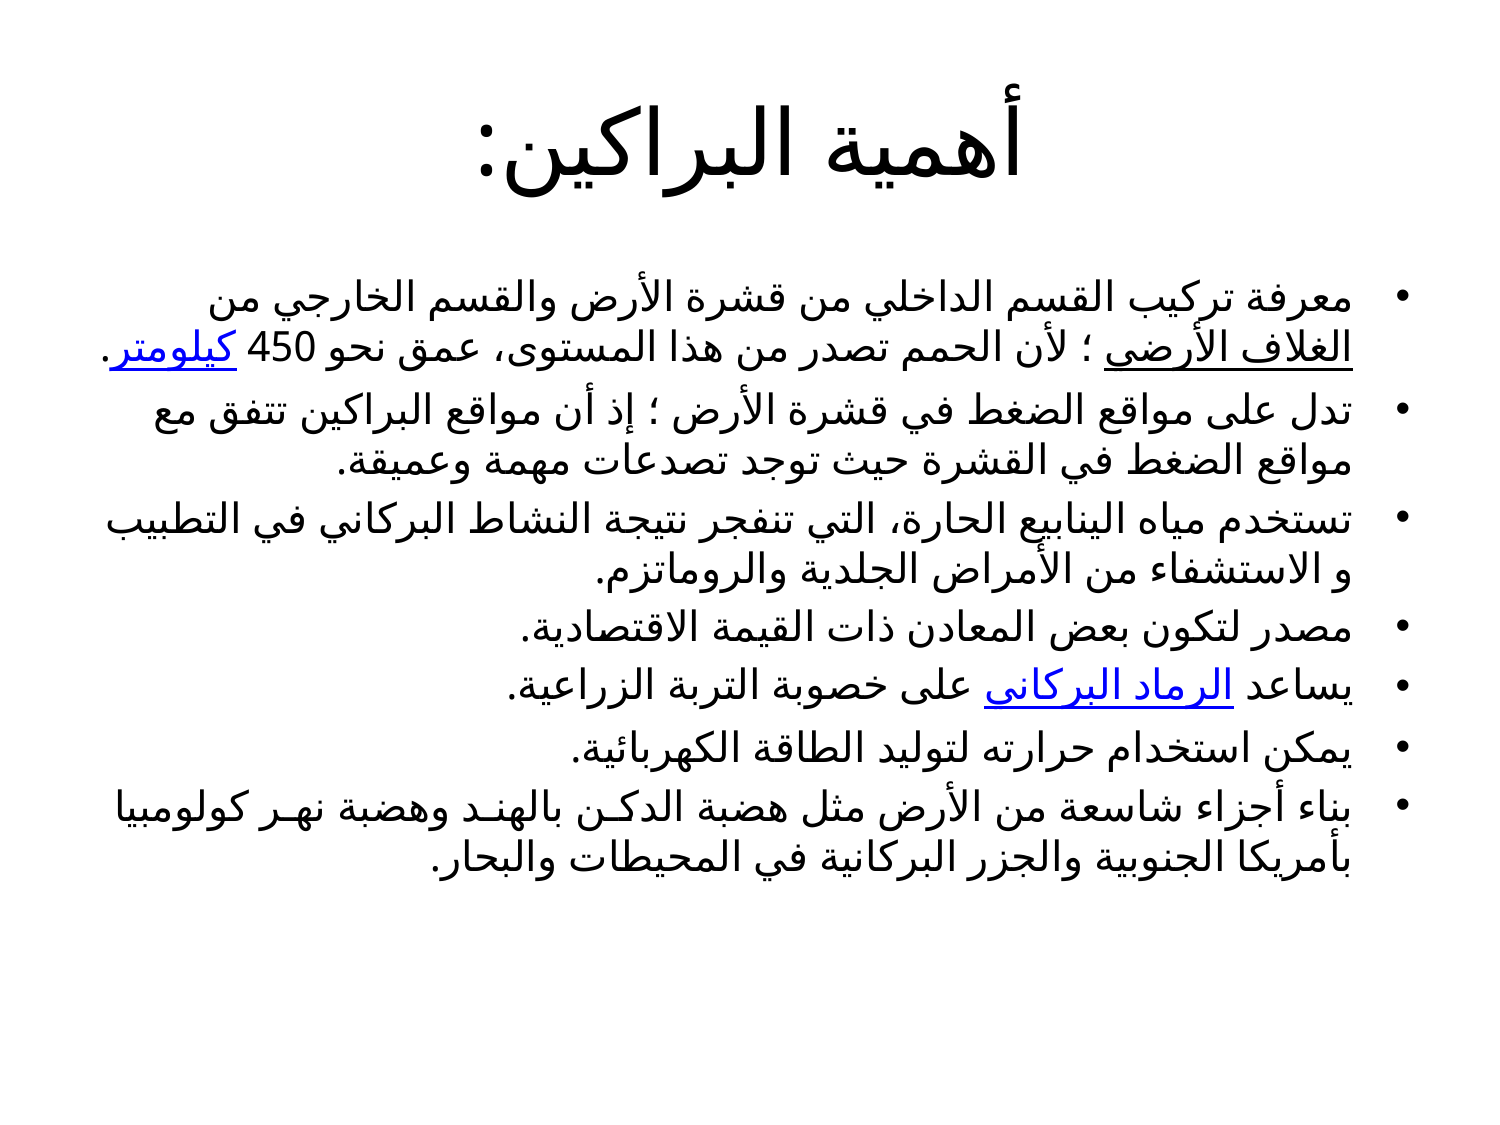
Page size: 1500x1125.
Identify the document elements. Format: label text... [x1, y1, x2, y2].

list معرفة تركيب القسم الداخلي من قشرة الأرض والقسم الخارجي من الغلاف الأرضي ؛ لأن الحمم تصدر من هذا المستوى، عمق نحو 450 كيلومتر. تدل على مواقع الضغط في قشرة الأرض ؛ إذ أن مواقع البراكين تتفق مع مواقع الضغط في القشرة حيث توجد تصدعات مهمة وعميقة. تستخدم مياه الينابيع الحارة، التي تنفجر نتيجة النشاط البركاني في التطبيب و الاستشفاء من الأمراض الجلدية والروماتزم. مصدر لتكون بعض المعادن ذات القيمة الاقتصادية. يساعد الرماد البركاني على خصوبة التربة الزراعية. يمكن استخدام حرارته لتوليد الطاقة الكهربائية. بناء أجزاء شاسعة من الأرض مثل هضبة الدكـن بالهنـد وهضبة نهـر كولومبيا بأمريكا الجنوبية والجزر البركانية في المحيطات والبحار. [75, 262, 1425, 1005]
title أهمية البراكين: [75, 45, 1425, 233]
